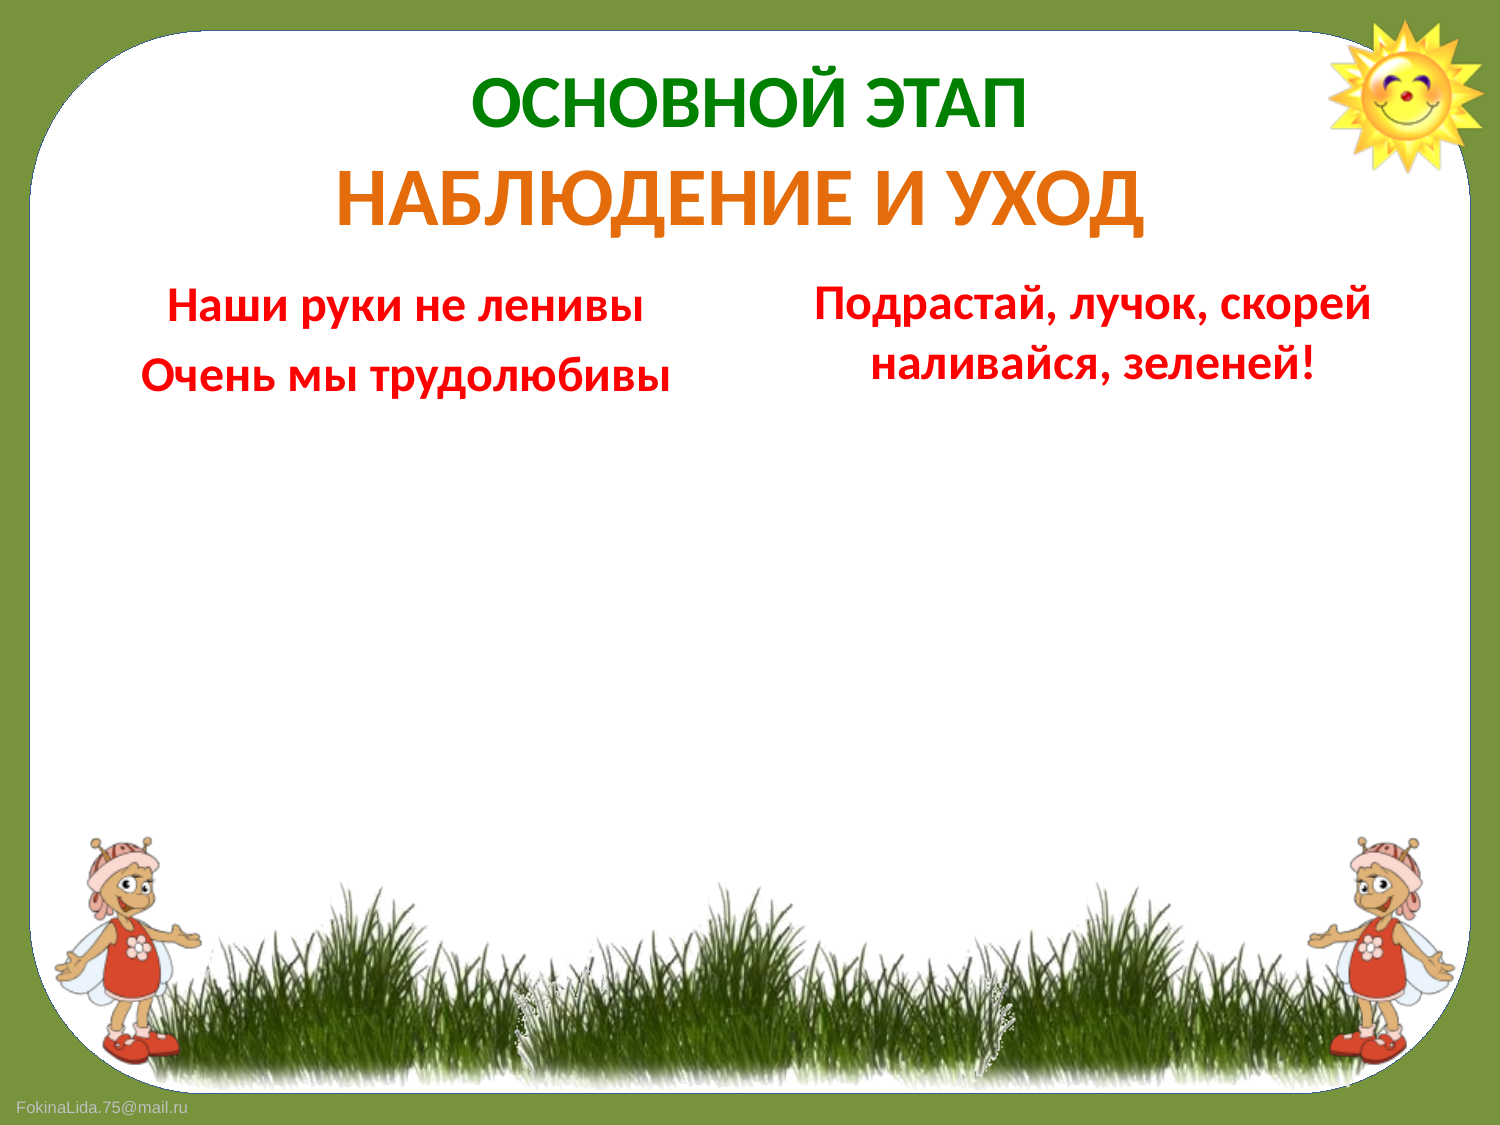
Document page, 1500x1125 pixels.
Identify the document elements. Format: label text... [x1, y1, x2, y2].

title ОСНОВНОЙ ЭТАП НАБЛЮДЕНИЕ И УХОД [75, 45, 1425, 233]
list Подрастай, лучок, скорей наливайся, зеленей! [761, 267, 1425, 398]
picture [53, 834, 1457, 1100]
list Наши руки не ленивы Очень мы трудолюбивы [75, 251, 738, 409]
picture [1328, 19, 1486, 174]
